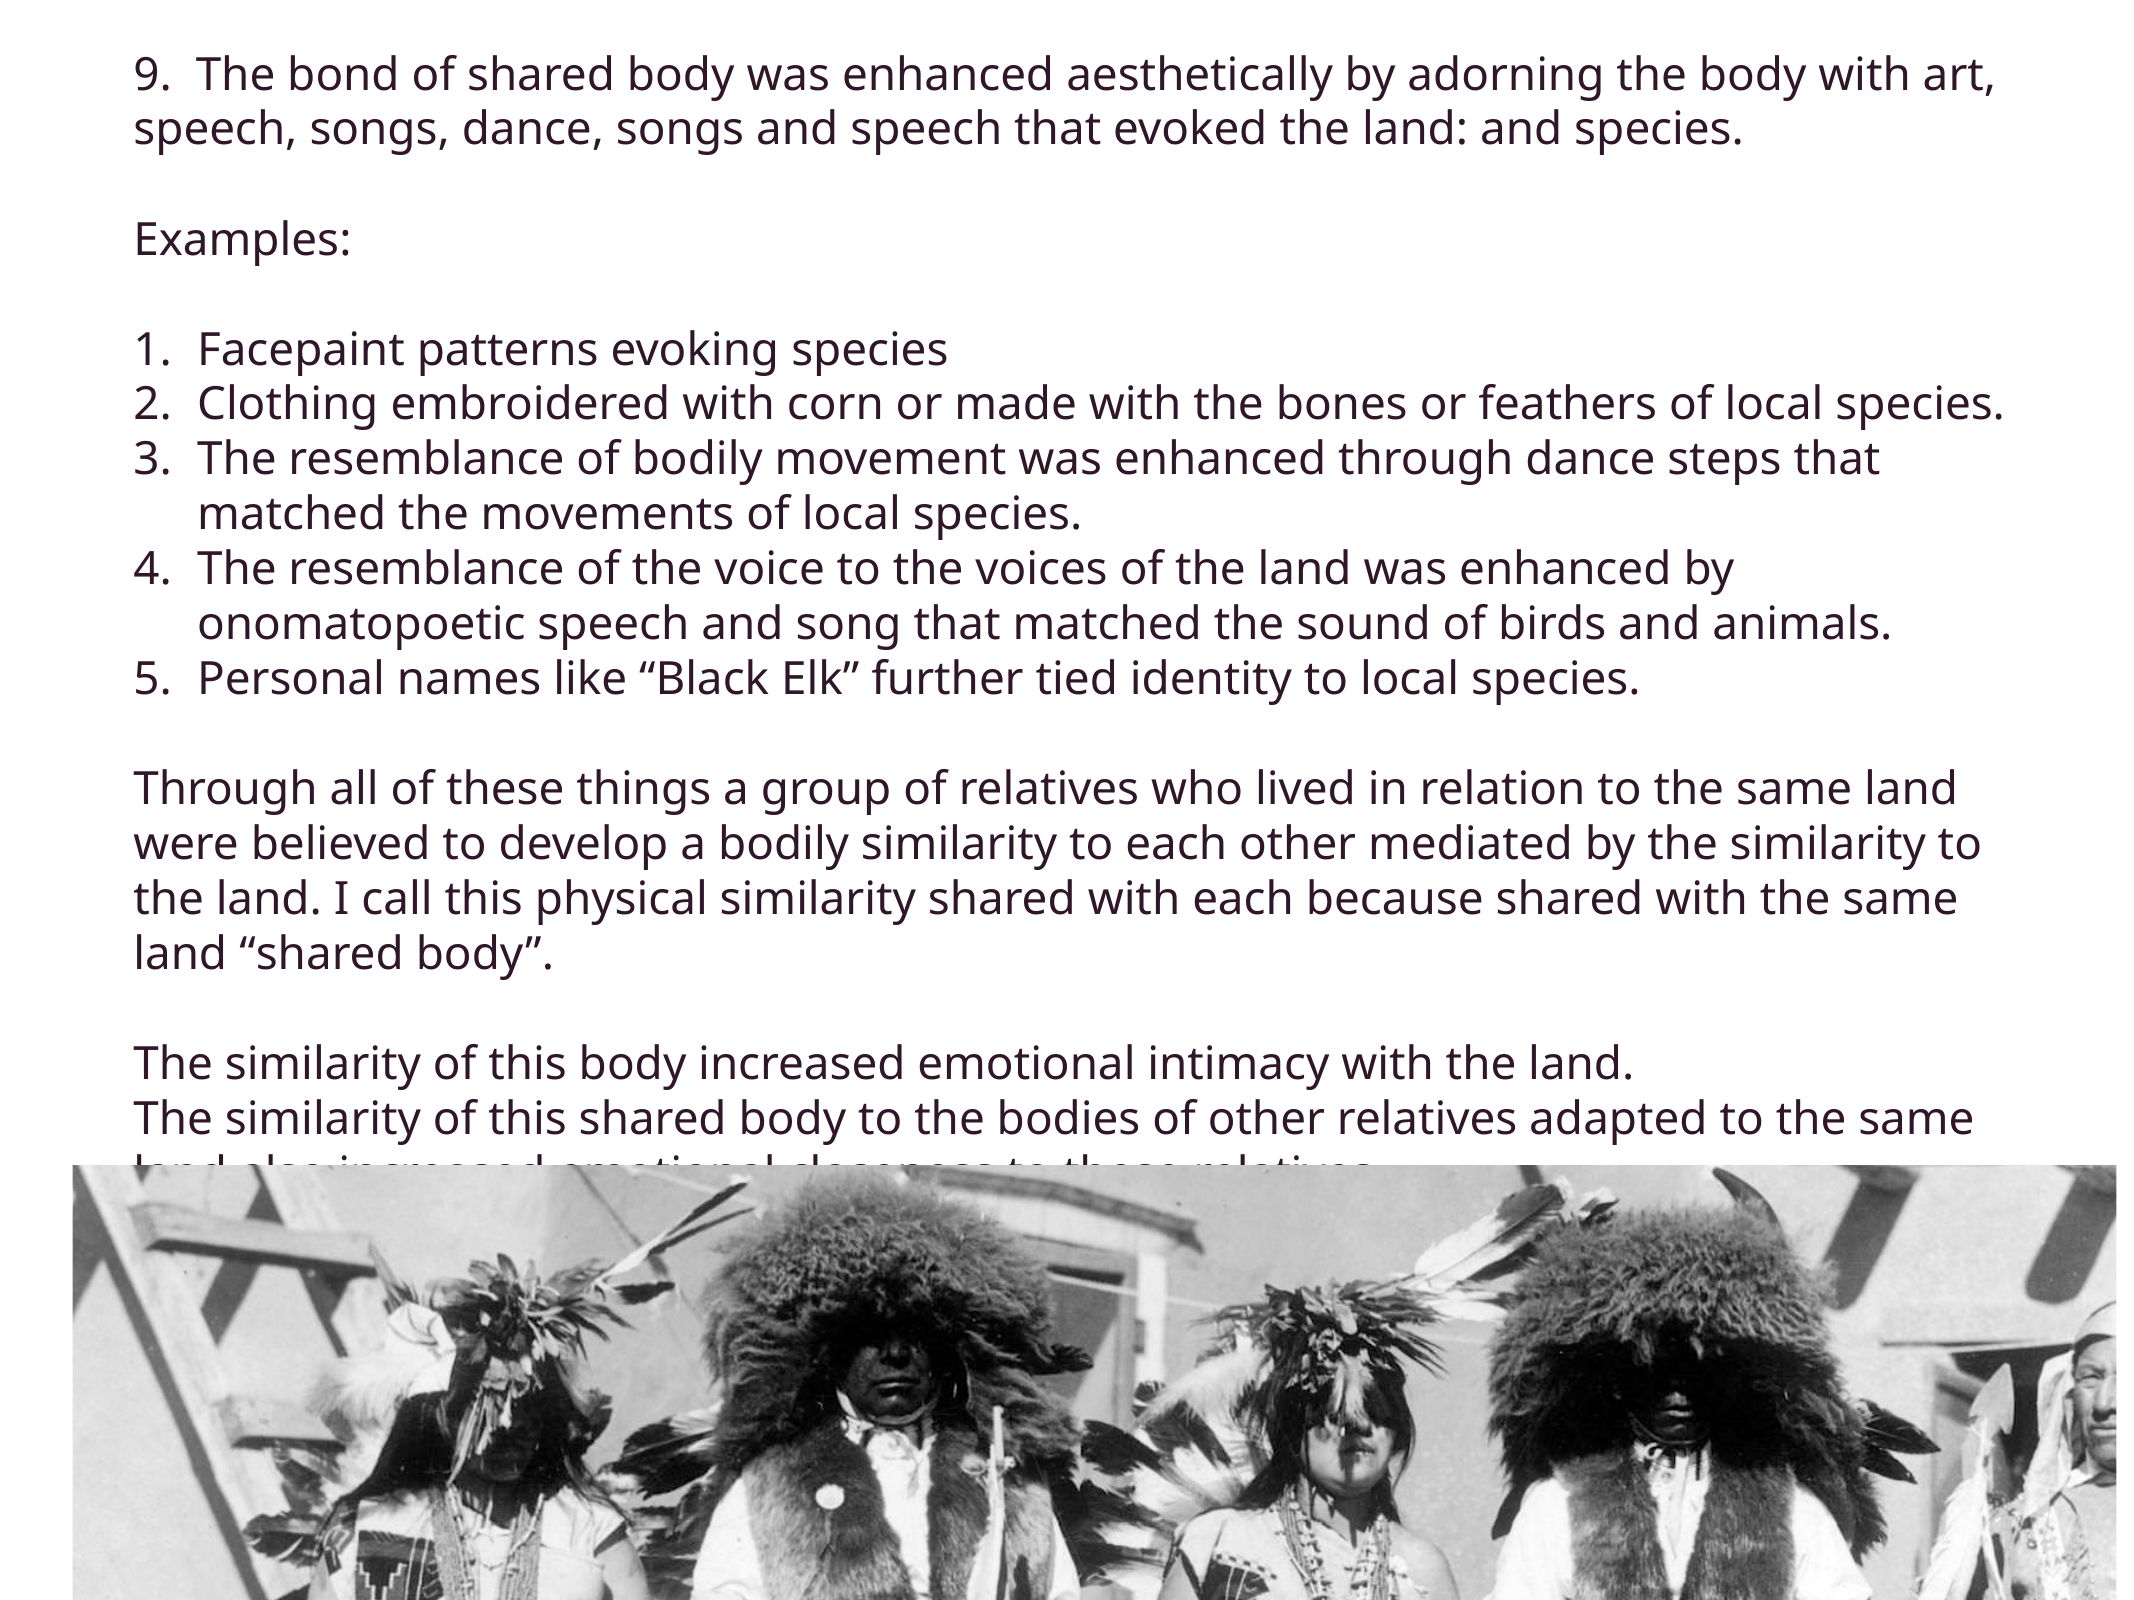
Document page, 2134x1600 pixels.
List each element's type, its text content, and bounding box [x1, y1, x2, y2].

text_box 9. The bond of shared body was enhanced aesthetically by adorning the body with art, speech, songs, dance, songs and speech that evoked the land: and species. Examples: Facepaint patterns evoking species Clothing embroidered with corn or made with the bones or feathers of local species. The resemblance of bodily movement was enhanced through dance steps that matched the movements of local species. The resemblance of the voice to the voices of the land was enhanced by onomatopoetic speech and song that matched the sound of birds and animals. Personal names like “Black Elk” further tied identity to local species. Through all of these things a group of relatives who lived in relation to the same land were believed to develop a bodily similarity to each other mediated by the similarity to the land. I call this physical similarity shared with each because shared with the same land “shared body”. The similarity of this body increased emotional intimacy with the land. The similarity of this shared body to the bodies of other relatives adapted to the same land also increased emotional closeness to these relatives. [125, 35, 2064, 1160]
picture [72, 1165, 2117, 1600]
